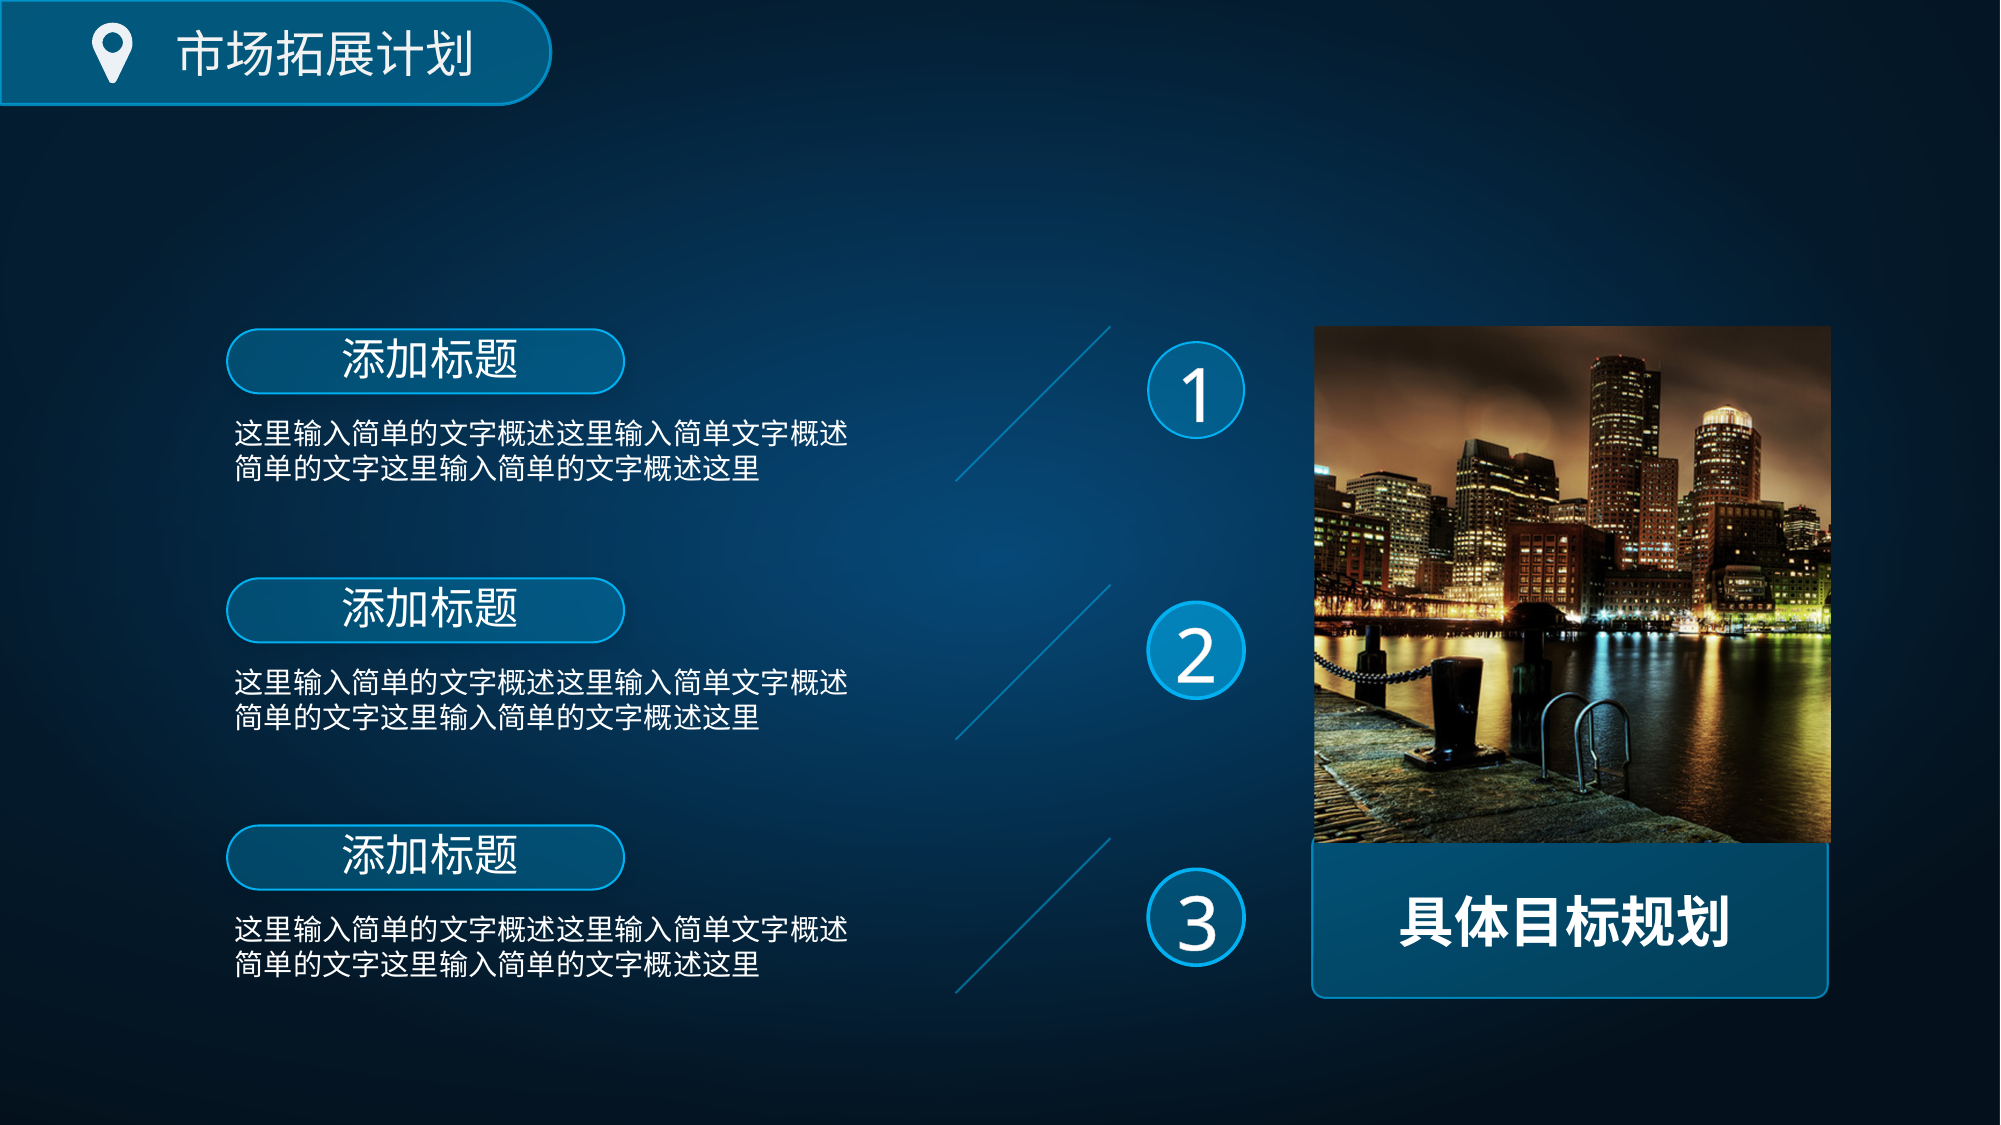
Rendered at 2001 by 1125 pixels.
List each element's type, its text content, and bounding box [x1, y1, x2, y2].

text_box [955, 837, 1111, 994]
text_box 这里输入简单的文字概述这里输入简单文字概述简单的文字这里输入简单的文字概述这里 [219, 904, 869, 989]
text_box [955, 326, 1111, 482]
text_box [955, 584, 1111, 740]
text_box 市场拓展计划 [160, 15, 491, 91]
text_box 这里输入简单的文字概述这里输入简单文字概述简单的文字这里输入简单的文字概述这里 [219, 407, 869, 493]
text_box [1147, 339, 1245, 446]
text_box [1147, 867, 1245, 975]
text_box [1311, 832, 1828, 999]
text_box 这里输入简单的文字概述这里输入简单文字概述简单的文字这里输入简单的文字概述这里 [219, 656, 869, 742]
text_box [226, 819, 625, 890]
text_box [226, 572, 625, 643]
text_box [226, 323, 625, 394]
text_box [1312, 324, 1833, 836]
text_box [1147, 599, 1245, 707]
